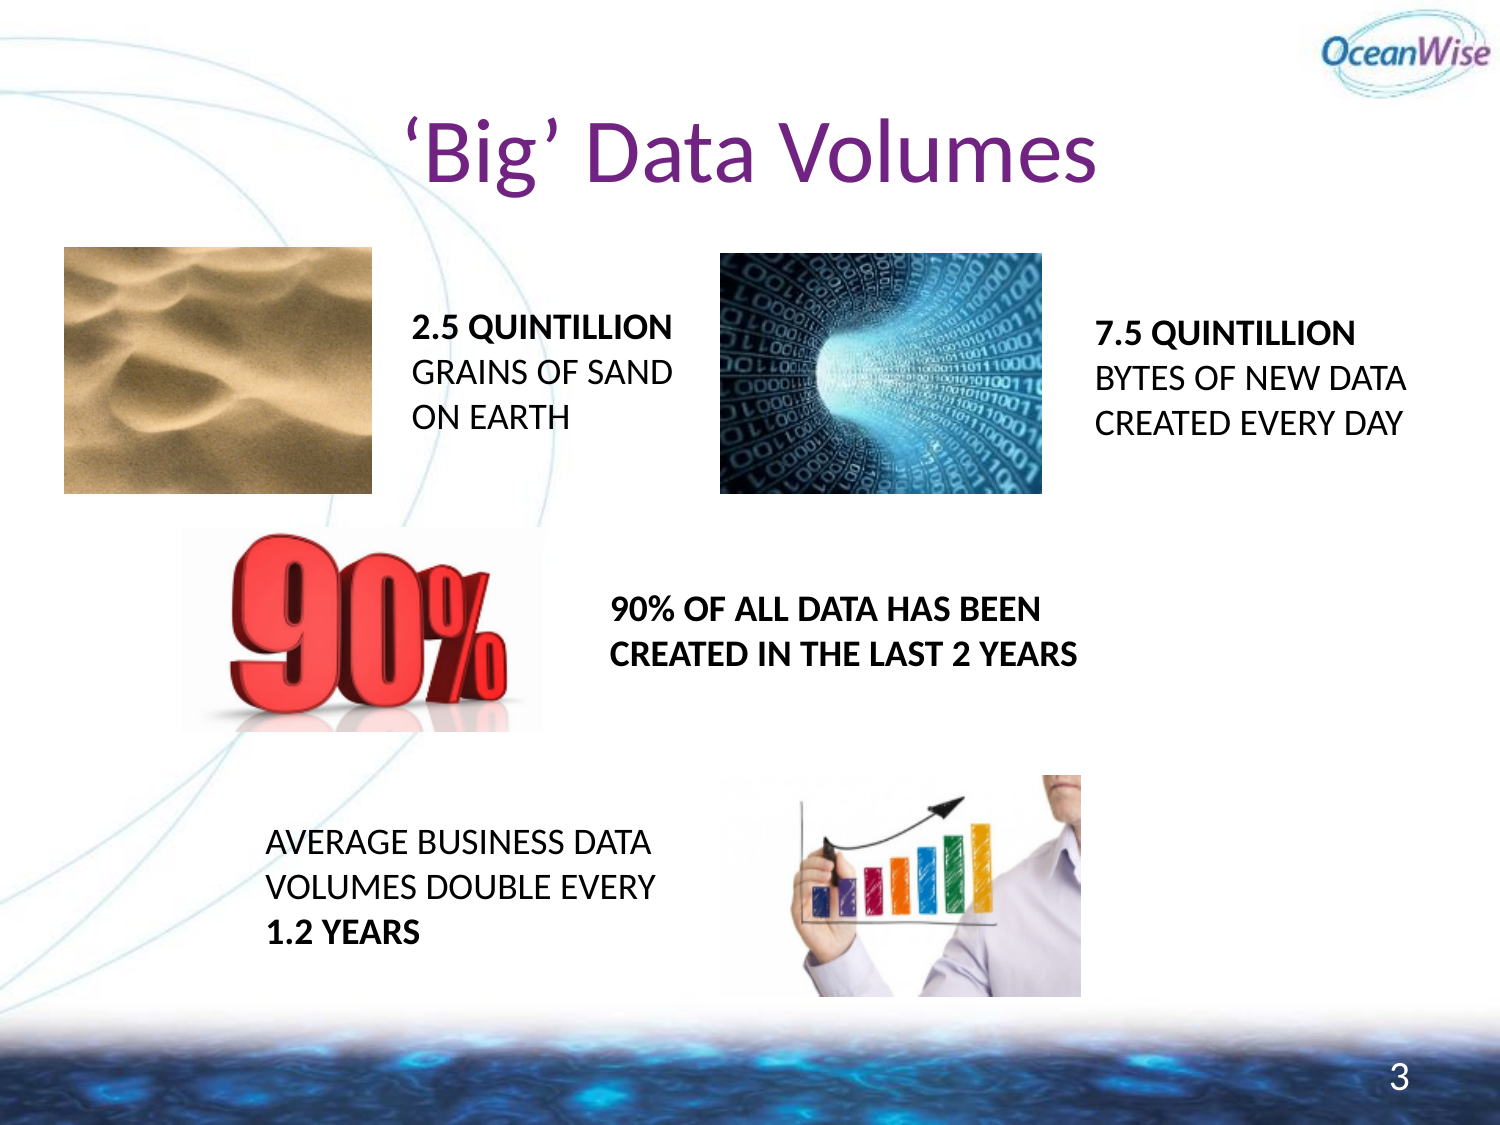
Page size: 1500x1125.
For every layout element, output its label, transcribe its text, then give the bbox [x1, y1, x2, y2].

picture [0, 0, 1500, 1125]
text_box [247, 774, 1081, 997]
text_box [180, 526, 1105, 732]
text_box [64, 247, 1456, 494]
title ‘Big’ Data Volumes [75, 90, 1425, 202]
